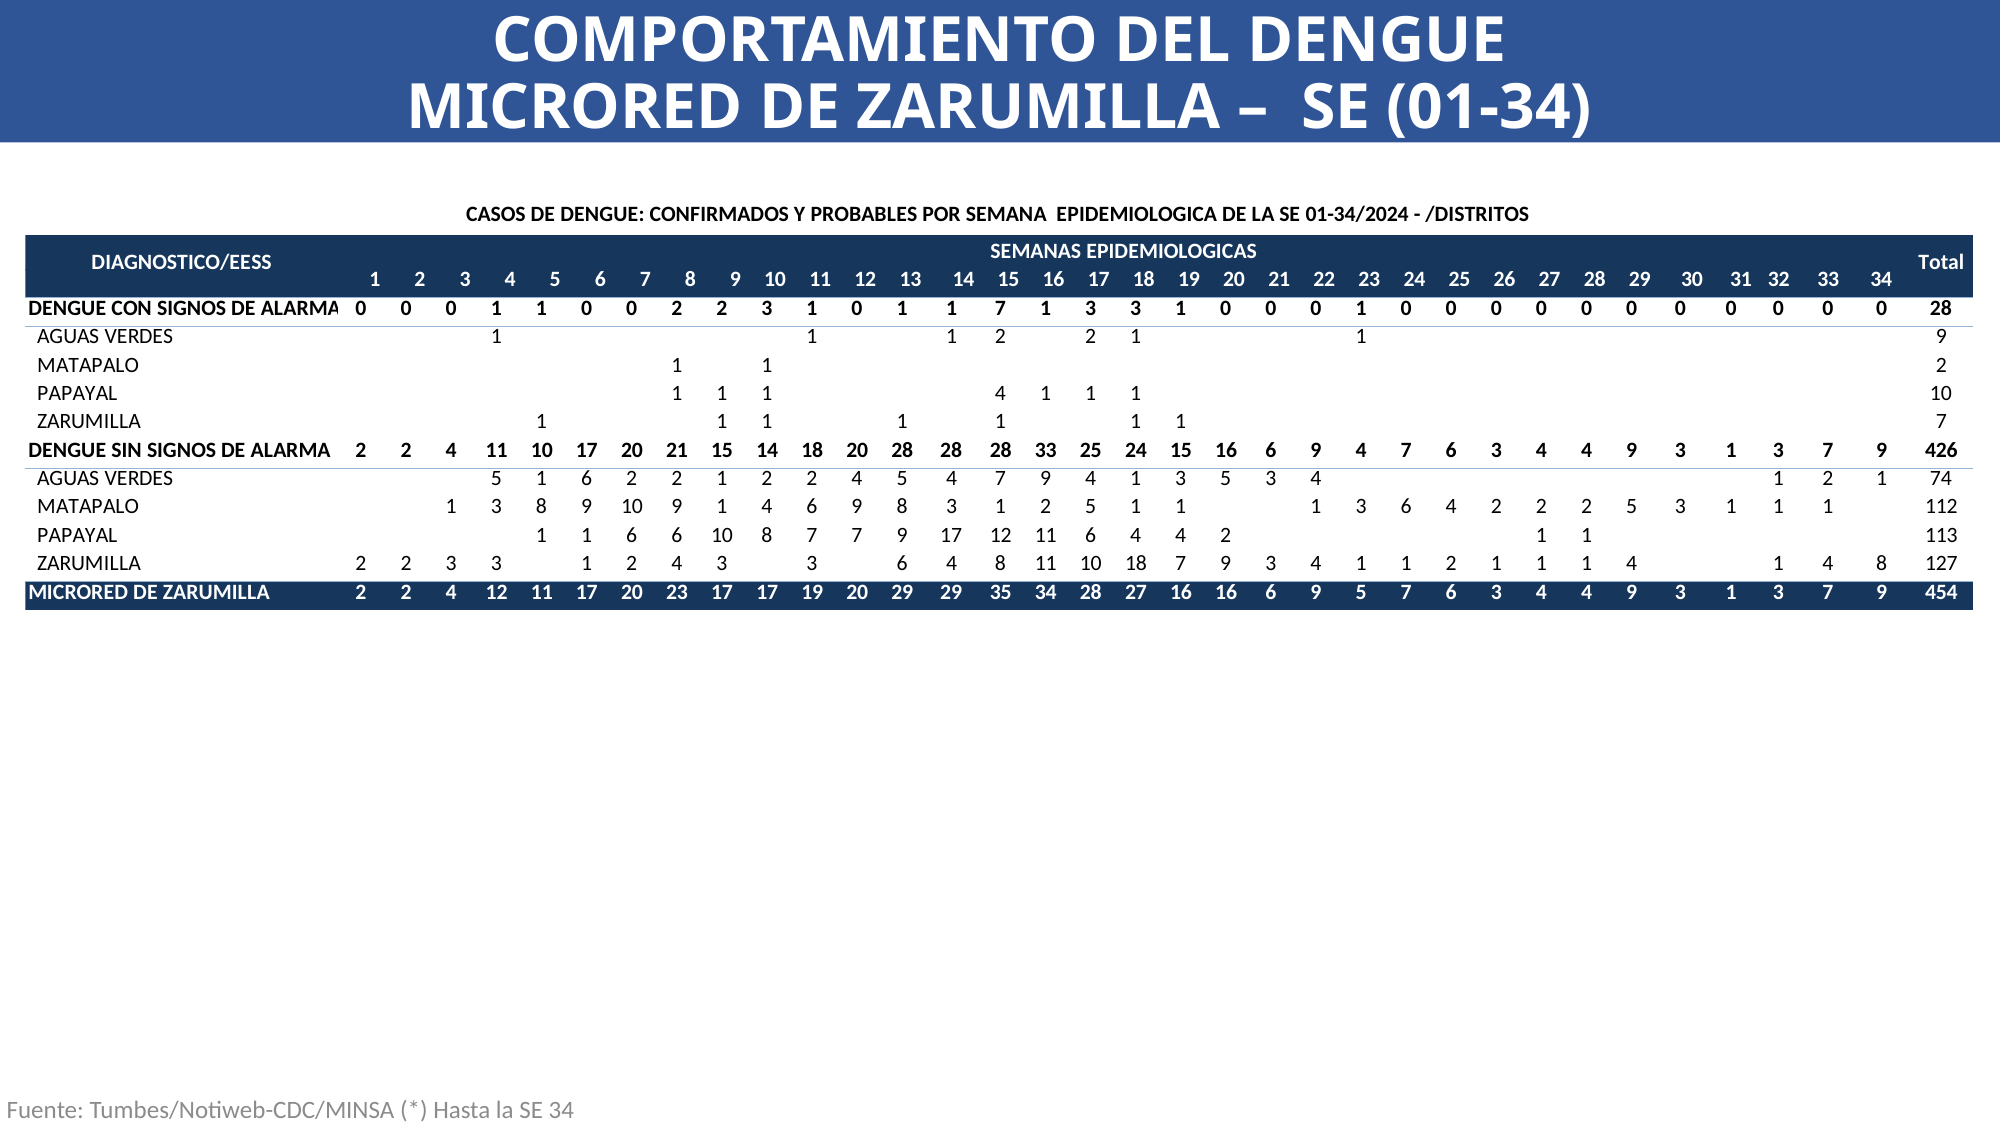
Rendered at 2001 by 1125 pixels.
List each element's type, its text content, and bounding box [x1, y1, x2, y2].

footer Fuente: Tumbes/Notiweb-CDC/MINSA (*) Hasta la SE 34 [0, 1078, 605, 1125]
text_box COMPORTAMIENTO DEL DENGUE MICRORED DE ZARUMILLA – SE (01-34) [0, 0, 2000, 143]
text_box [24, 201, 1974, 611]
